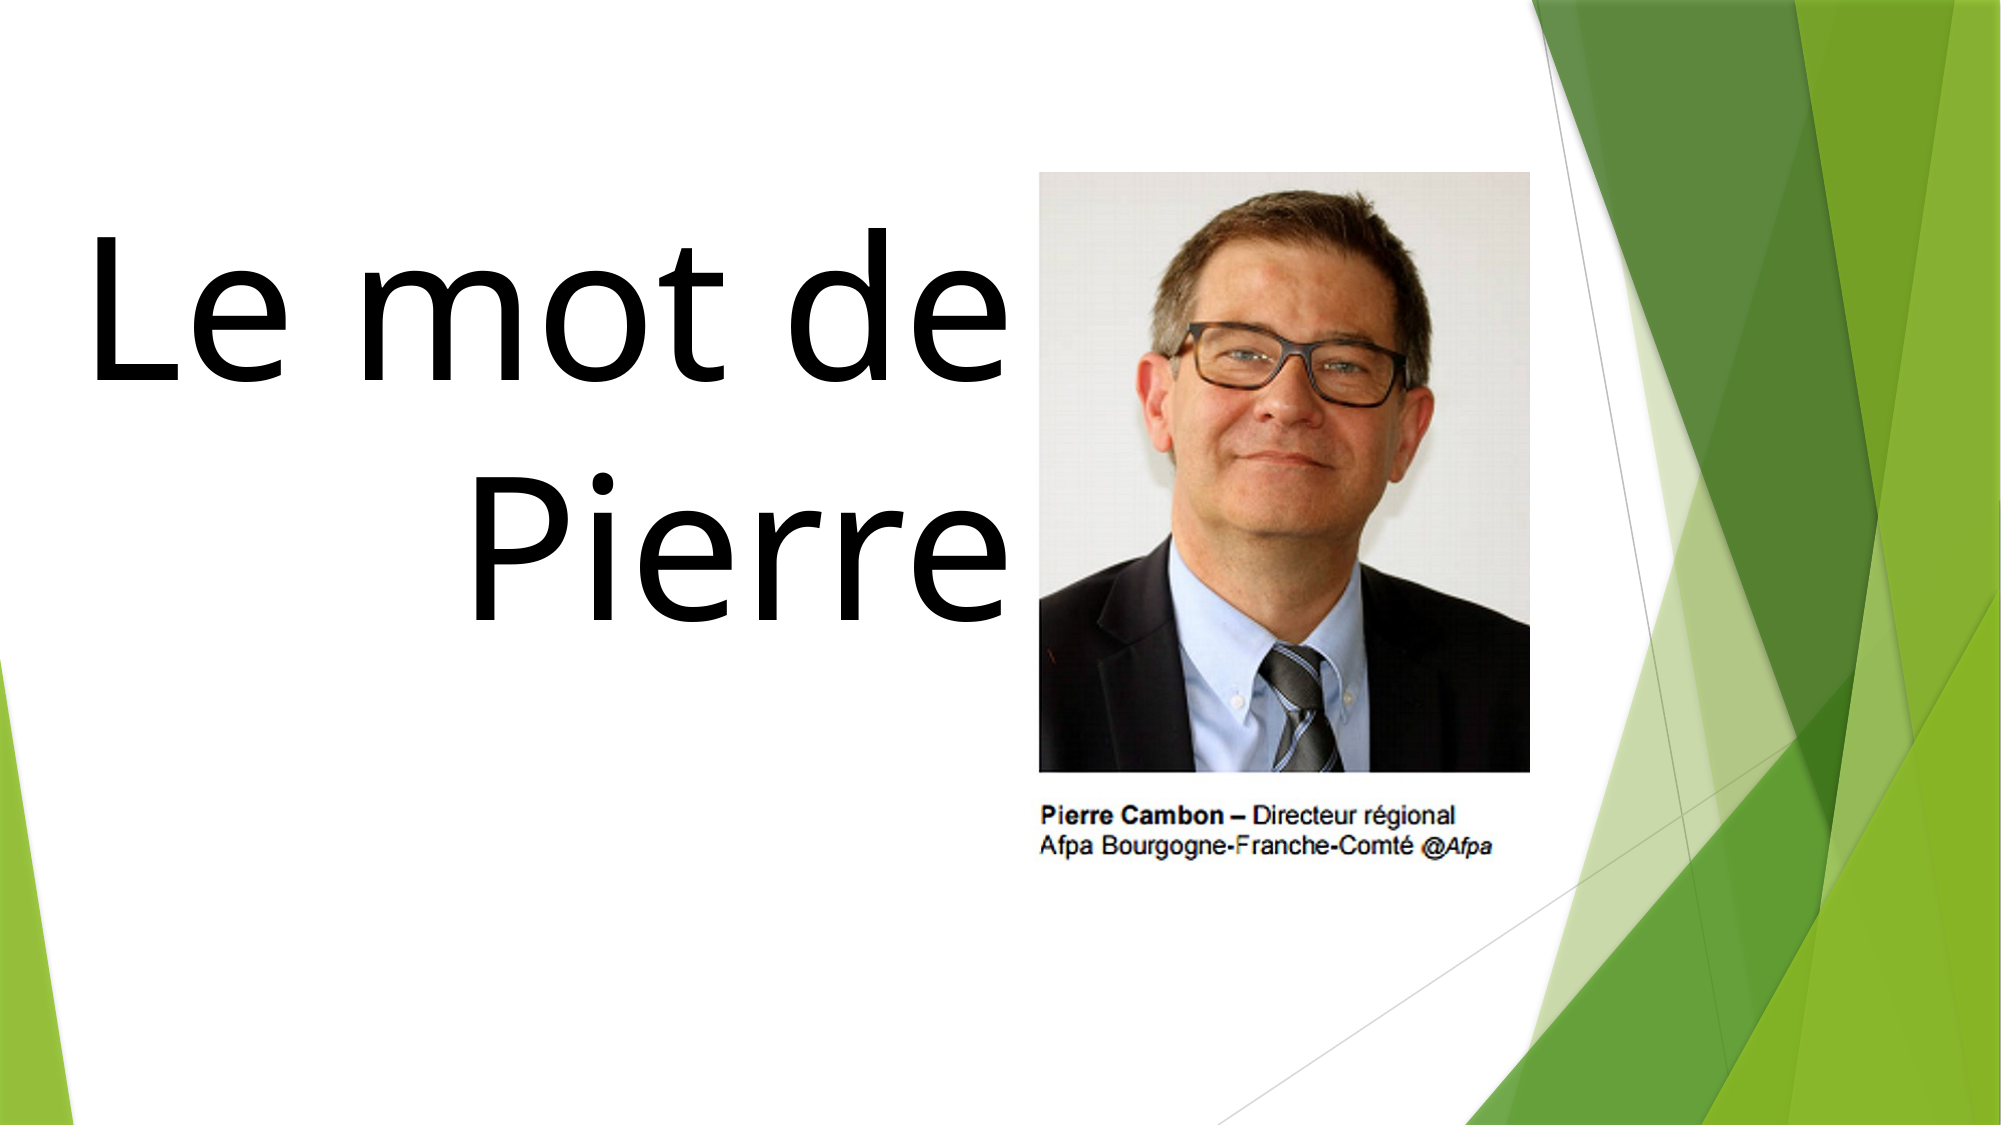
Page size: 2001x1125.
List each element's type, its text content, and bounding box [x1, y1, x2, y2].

picture [1030, 172, 1530, 876]
title Le mot de Pierre [59, 148, 1032, 669]
